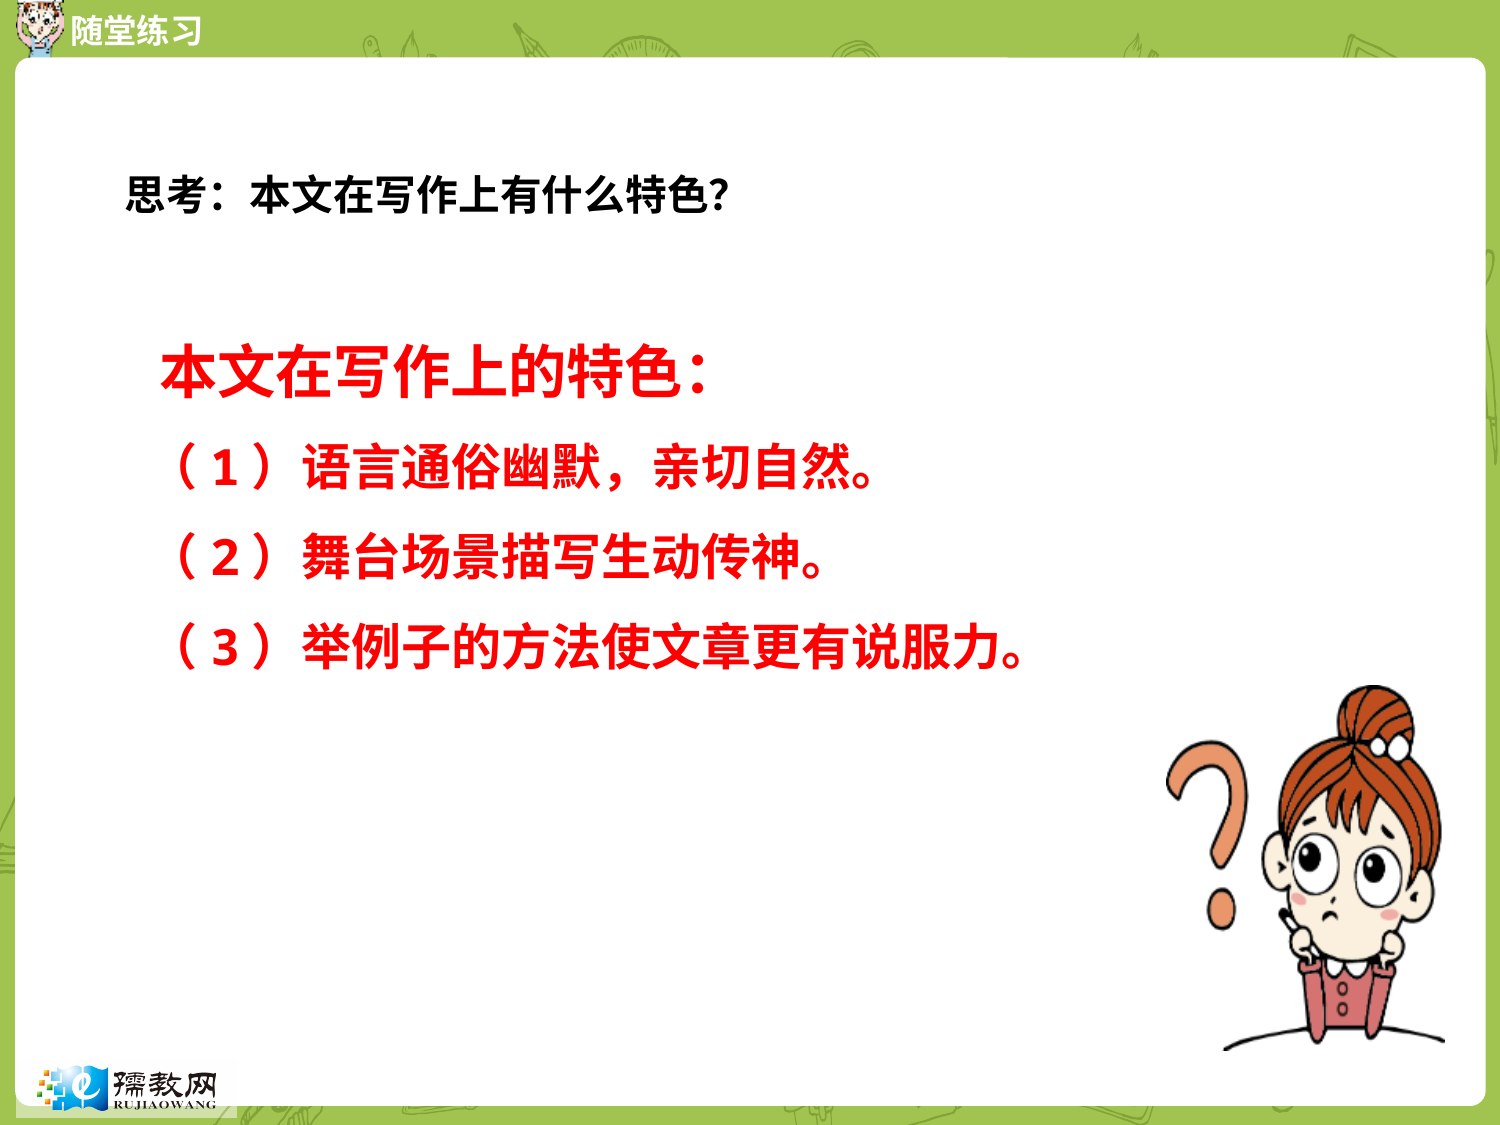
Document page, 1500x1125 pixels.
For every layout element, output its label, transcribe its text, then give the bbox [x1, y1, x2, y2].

text_box 思考：本文在写作上有什么特色？ [109, 136, 1122, 226]
picture [16, 1059, 237, 1118]
picture [16, 0, 64, 60]
picture [1166, 685, 1445, 1051]
text_box 本文在写作上的特色： （1）语言通俗幽默，亲切自然。 （2）舞台场景描写生动传神。 （3）举例子的方法使文章更有说服力。 [64, 292, 1167, 683]
